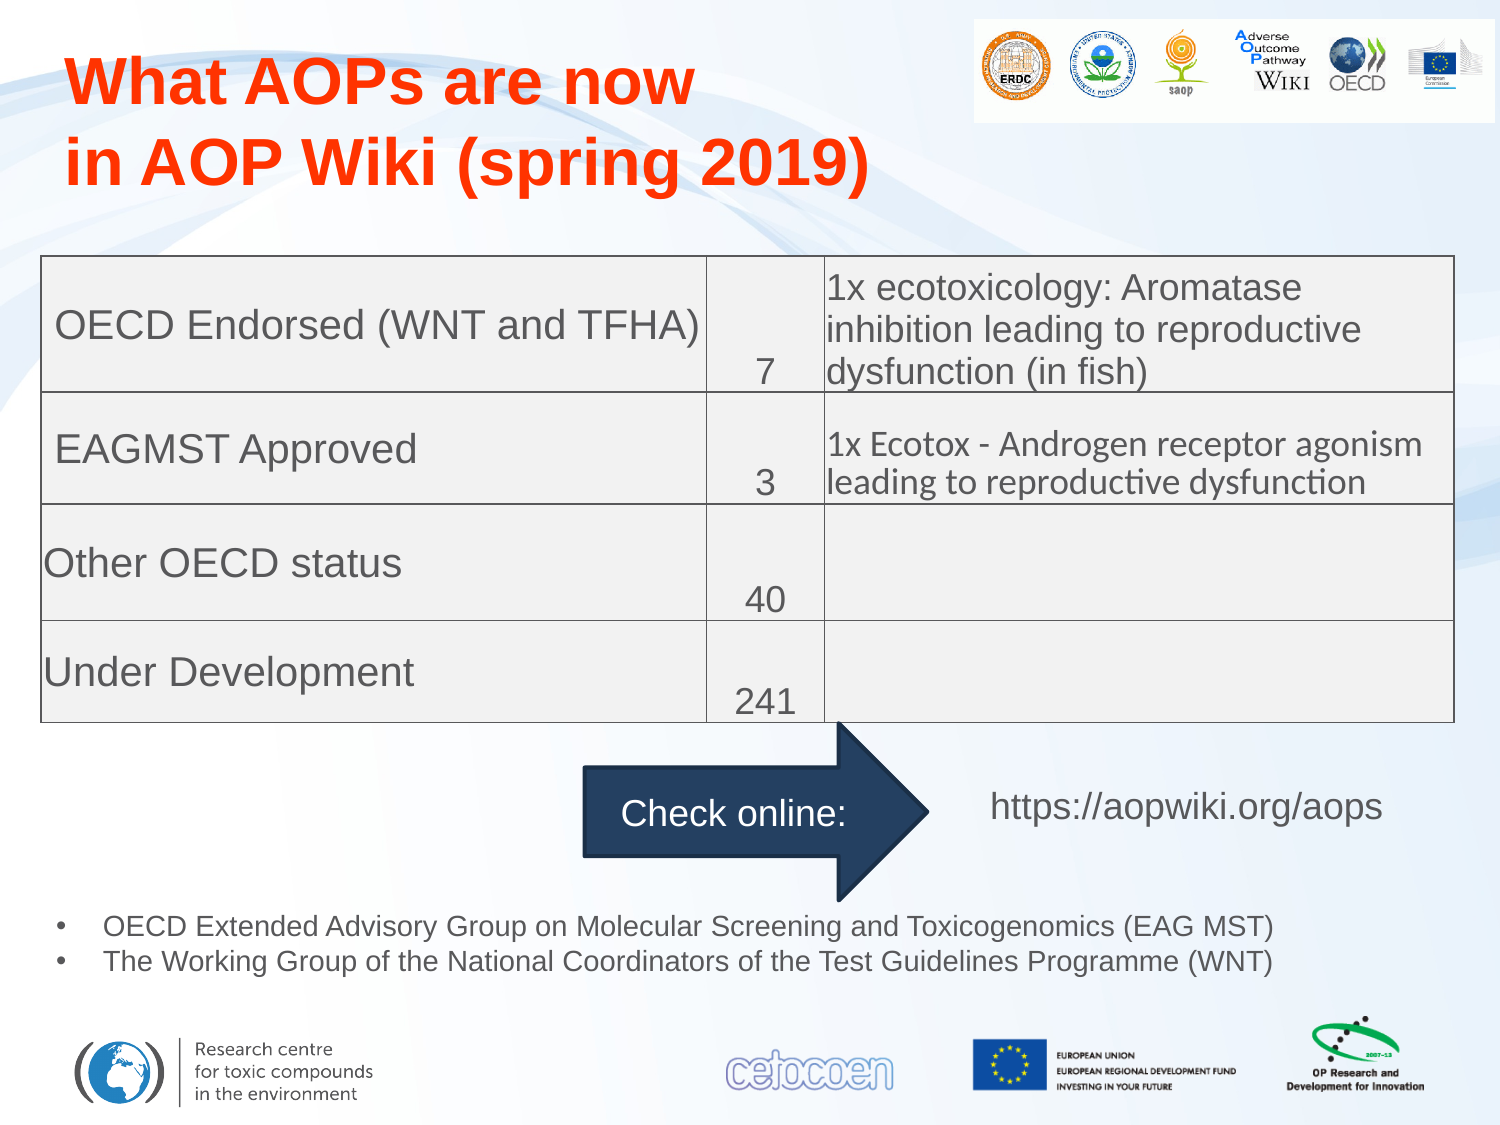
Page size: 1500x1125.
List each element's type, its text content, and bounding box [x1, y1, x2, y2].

table_cell Other OECD status [42, 505, 706, 620]
text_box OECD Extended Advisory Group on Molecular Screening and Toxicogenomics (EAG MST) The Working Group of the National Coordinators of the Test Guidelines Programme (WNT) [41, 900, 1446, 1021]
table_cell [825, 621, 1453, 722]
table_header OECD Endorsed (WNT and TFHA) [42, 257, 706, 391]
table_cell 241 [707, 621, 824, 722]
text_box What AOPs are now in AOP Wiki (spring 2019) [49, 30, 1463, 206]
table_cell Under Development [42, 621, 706, 722]
table_cell [825, 505, 1453, 620]
text_box Check online: [582, 721, 930, 903]
table_header 7 [707, 257, 824, 391]
table_header 1x ecotoxicology: Aromatase inhibition leading to reproductive dysfunction (in fish) [825, 257, 1453, 391]
table_cell 40 [707, 505, 824, 620]
picture [0, 0, 1500, 1125]
table_cell 3 [707, 393, 824, 503]
text_box https://aopwiki.org/aops [976, 775, 1398, 834]
table_cell 1x Ecotox - Androgen receptor agonism leading to reproductive dysfunction [825, 393, 1453, 503]
table_cell EAGMST Approved [42, 393, 706, 503]
